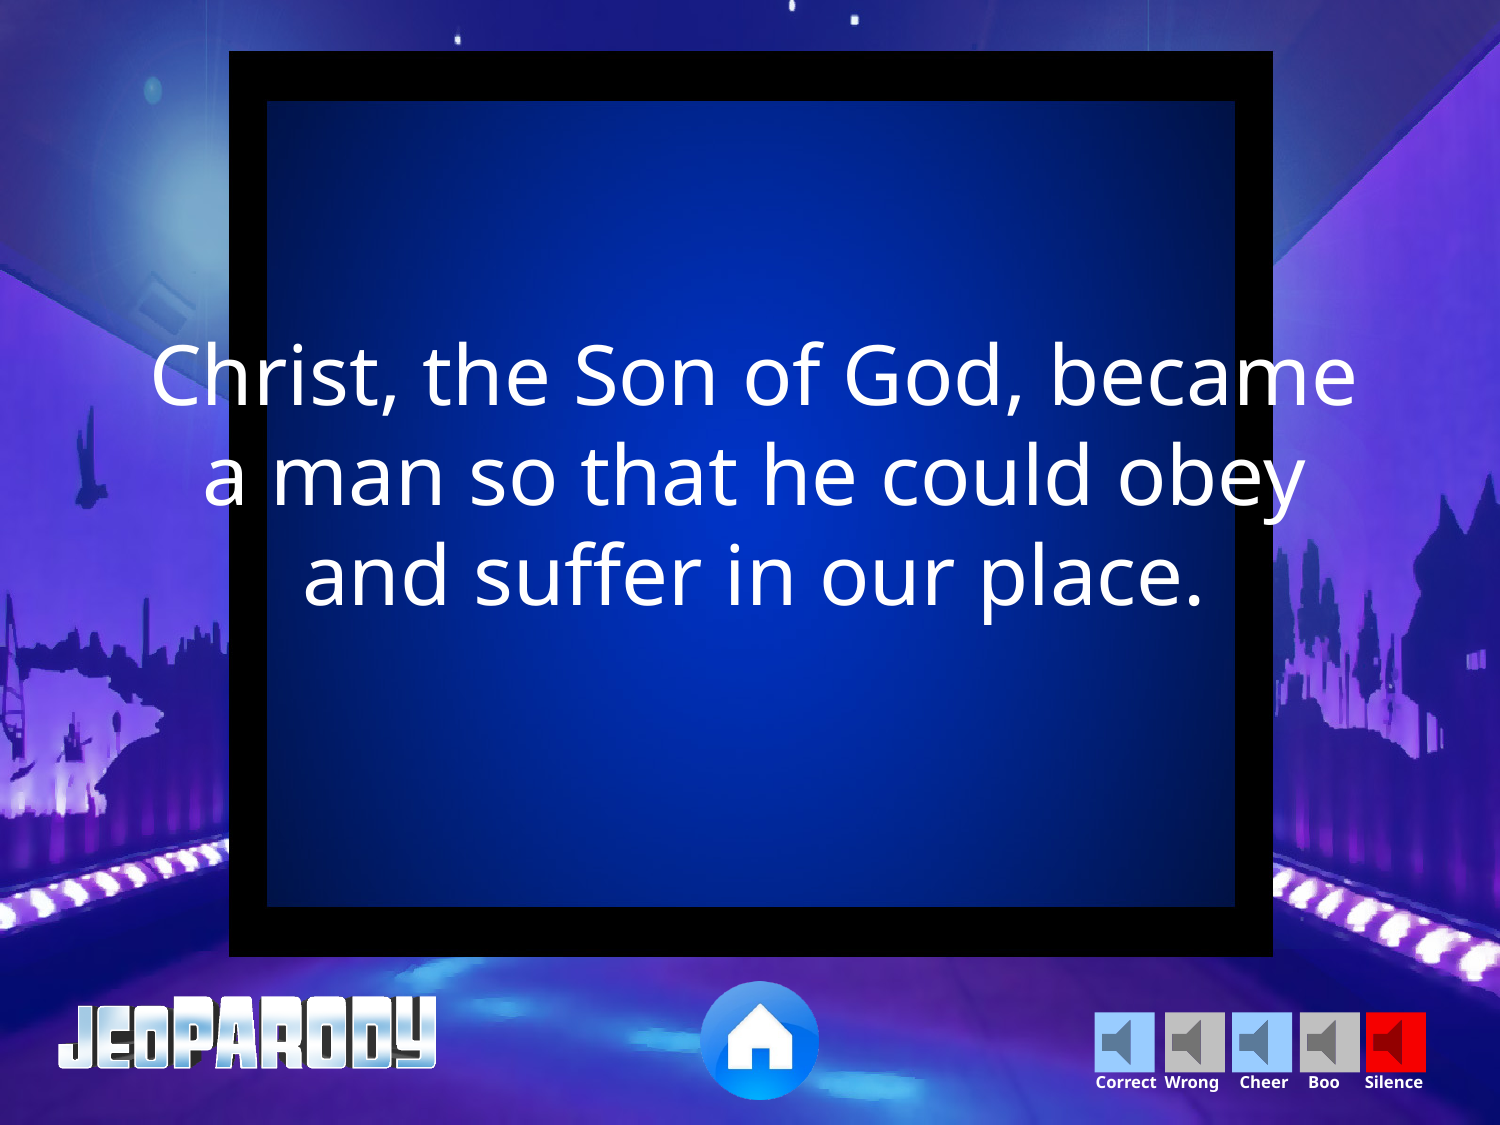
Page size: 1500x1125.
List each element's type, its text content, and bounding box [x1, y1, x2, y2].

text_box Christ, the Son of God, became a man so that he could obey and suffer in our place. [133, 314, 1375, 630]
picture [0, 0, 1500, 1125]
